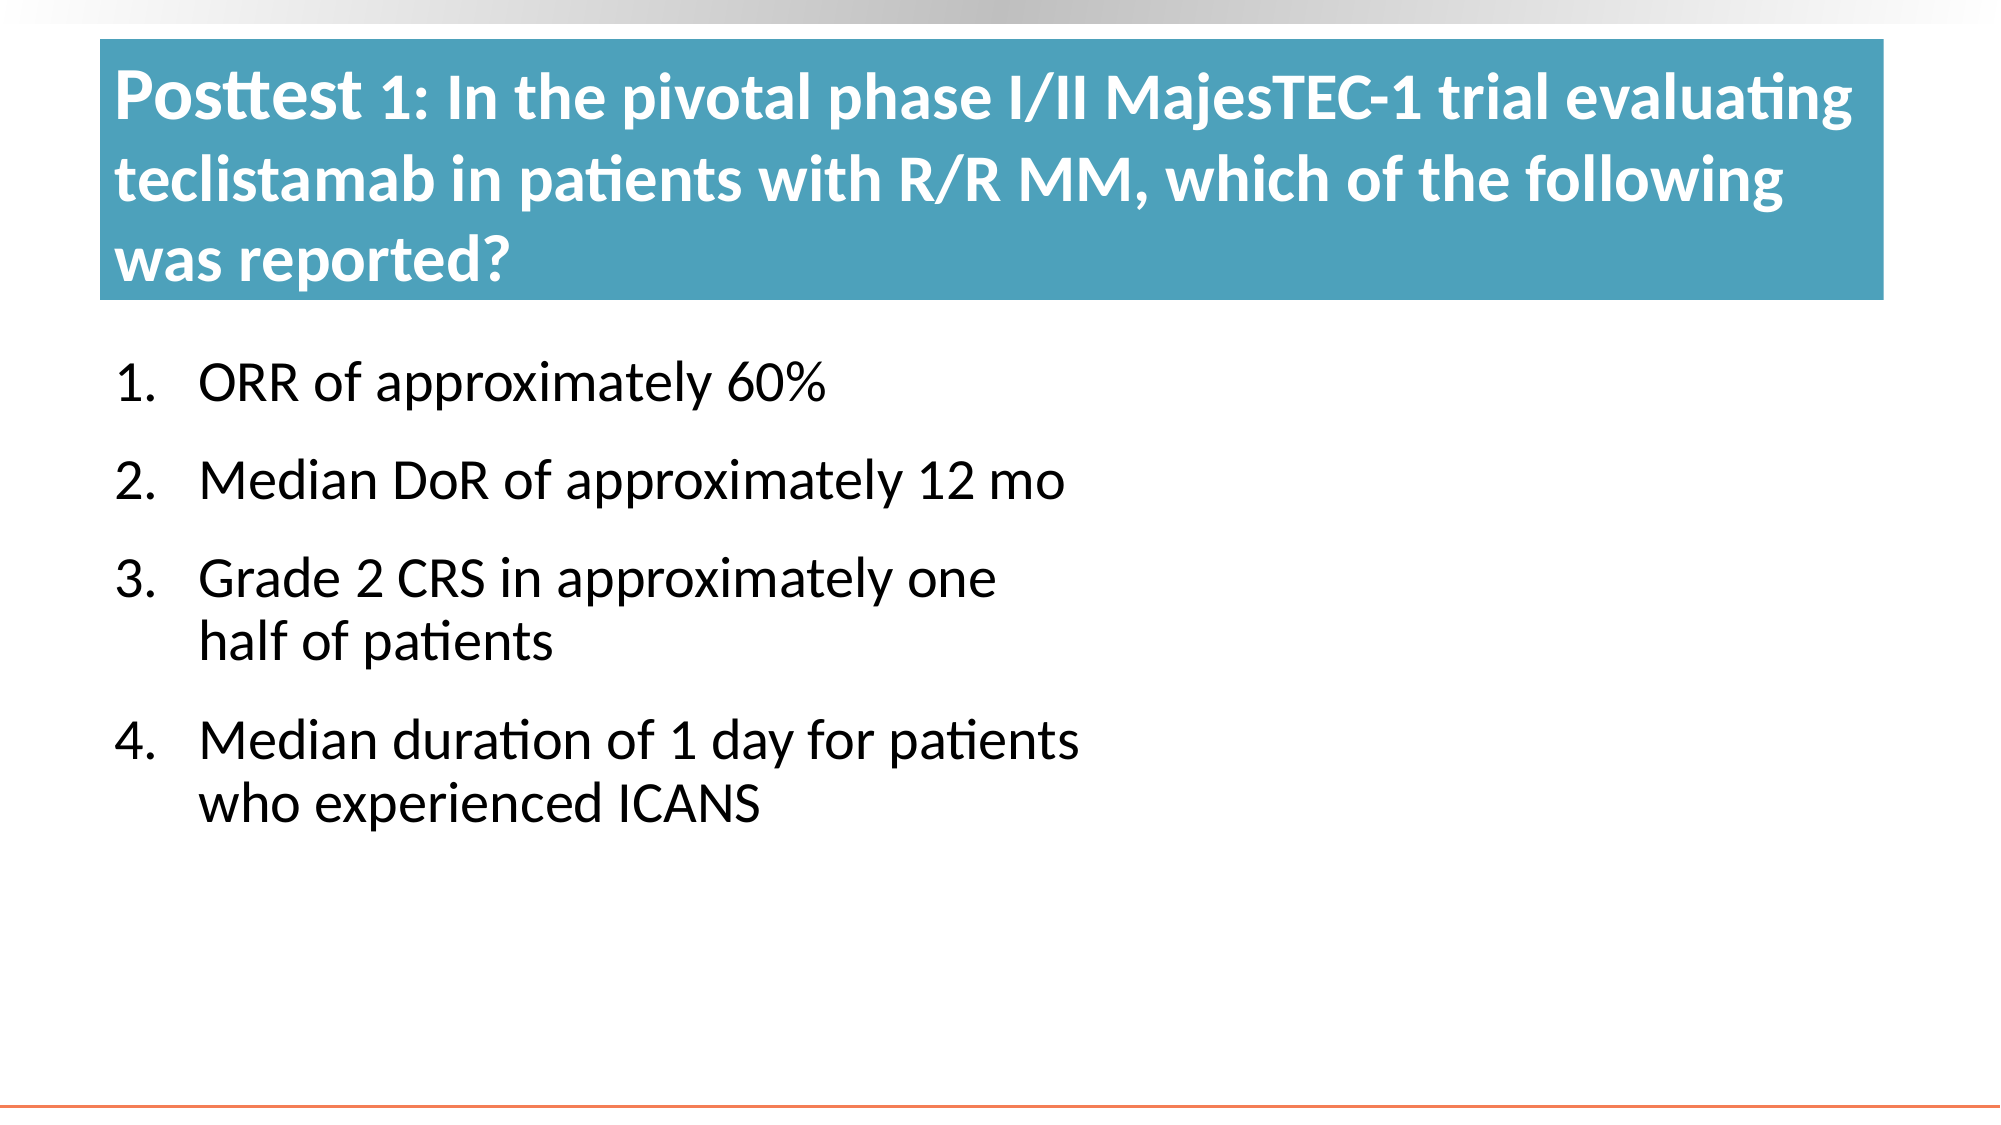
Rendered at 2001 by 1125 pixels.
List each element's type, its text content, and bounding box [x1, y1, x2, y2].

list ORR of approximately 60% Median DoR of approximately 12 mo Grade 2 CRS in approximately one half of patients Median duration of 1 day for patients who experienced ICANS [99, 343, 1113, 1012]
title Posttest 1: In the pivotal phase I/II MajesTEC-1 trial evaluating teclistamab in patients with R/R MM, which of the following was reported? [100, 39, 1884, 300]
